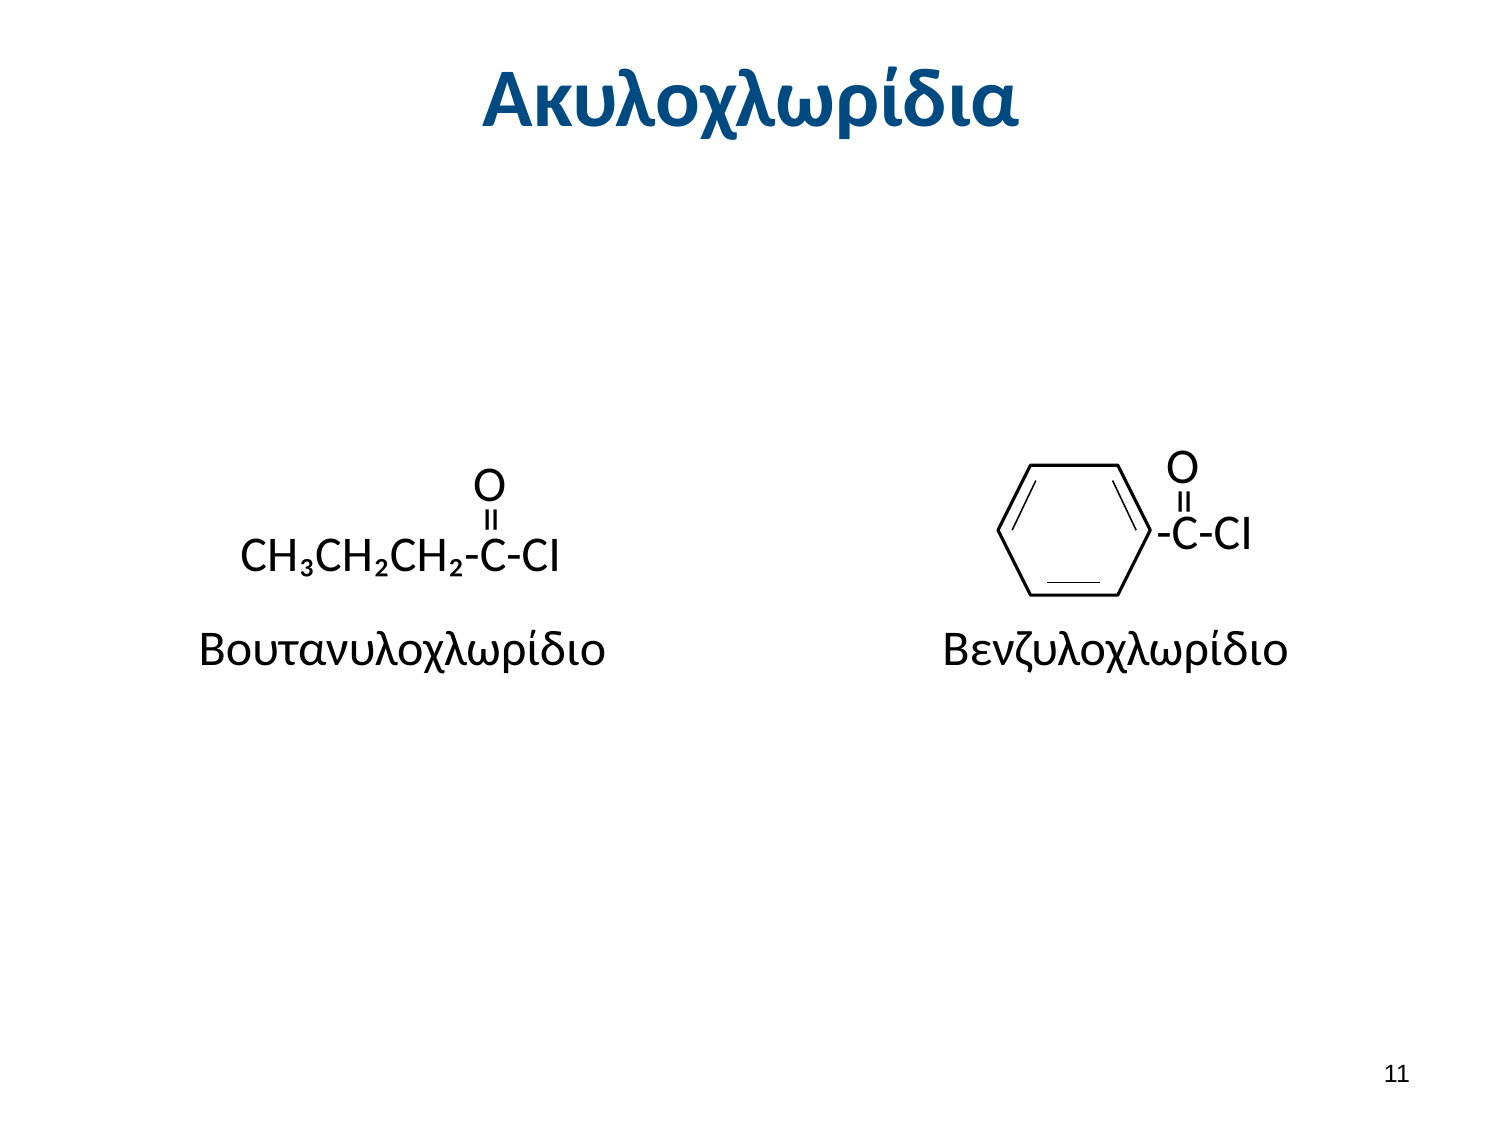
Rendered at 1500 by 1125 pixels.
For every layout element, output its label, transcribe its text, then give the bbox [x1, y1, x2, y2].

text_box Βενζυλοχλωρίδιο [927, 607, 1304, 683]
text_box Βουτανυλοχλωρίδιο [183, 607, 622, 683]
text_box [225, 443, 580, 598]
title Ακυλοχλωρίδια [76, 19, 1427, 169]
slide_number 10 [1074, 1042, 1425, 1103]
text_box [997, 425, 1279, 596]
